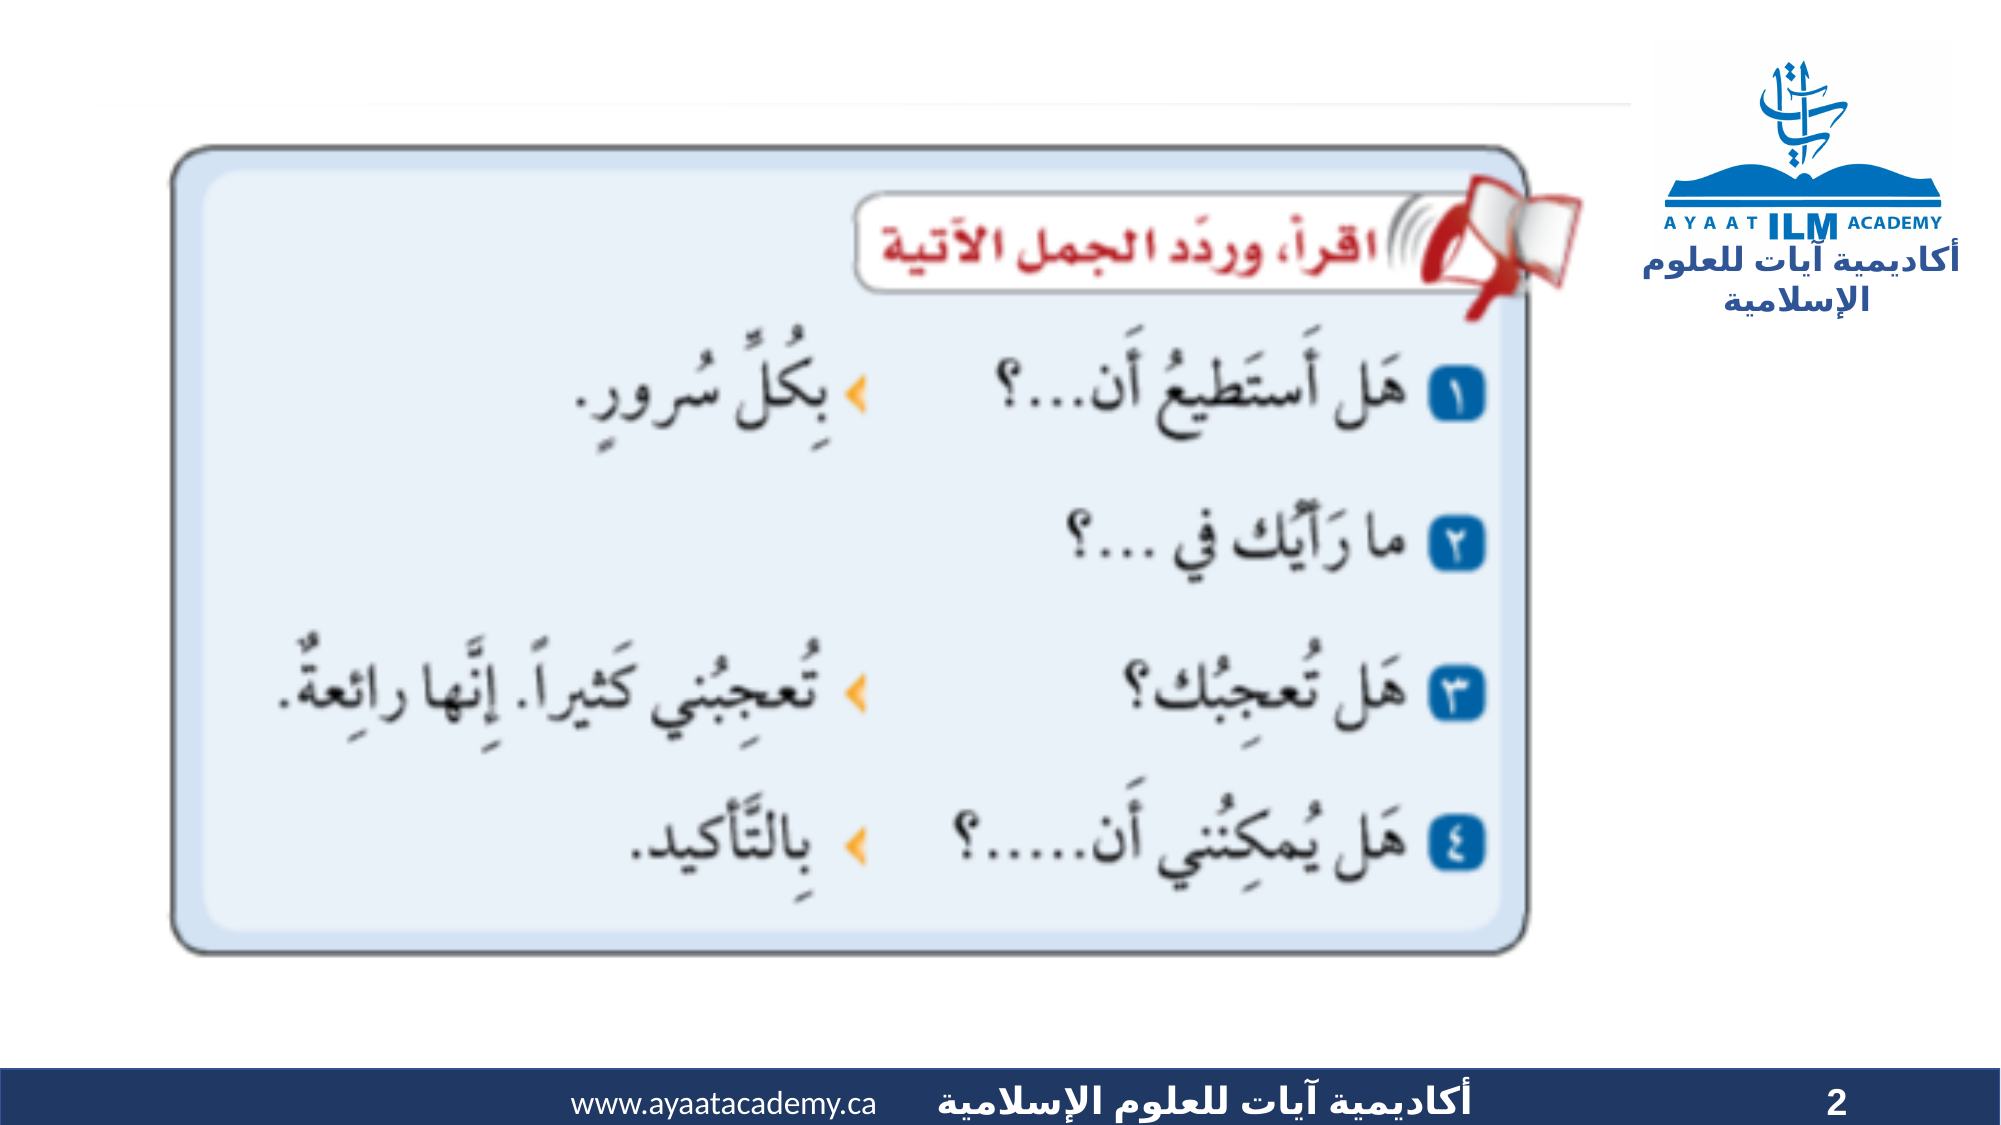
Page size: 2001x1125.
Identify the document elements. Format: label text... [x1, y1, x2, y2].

picture [96, 103, 1631, 981]
picture [1651, 37, 1952, 257]
slide_number 2 [1412, 1070, 1863, 1125]
